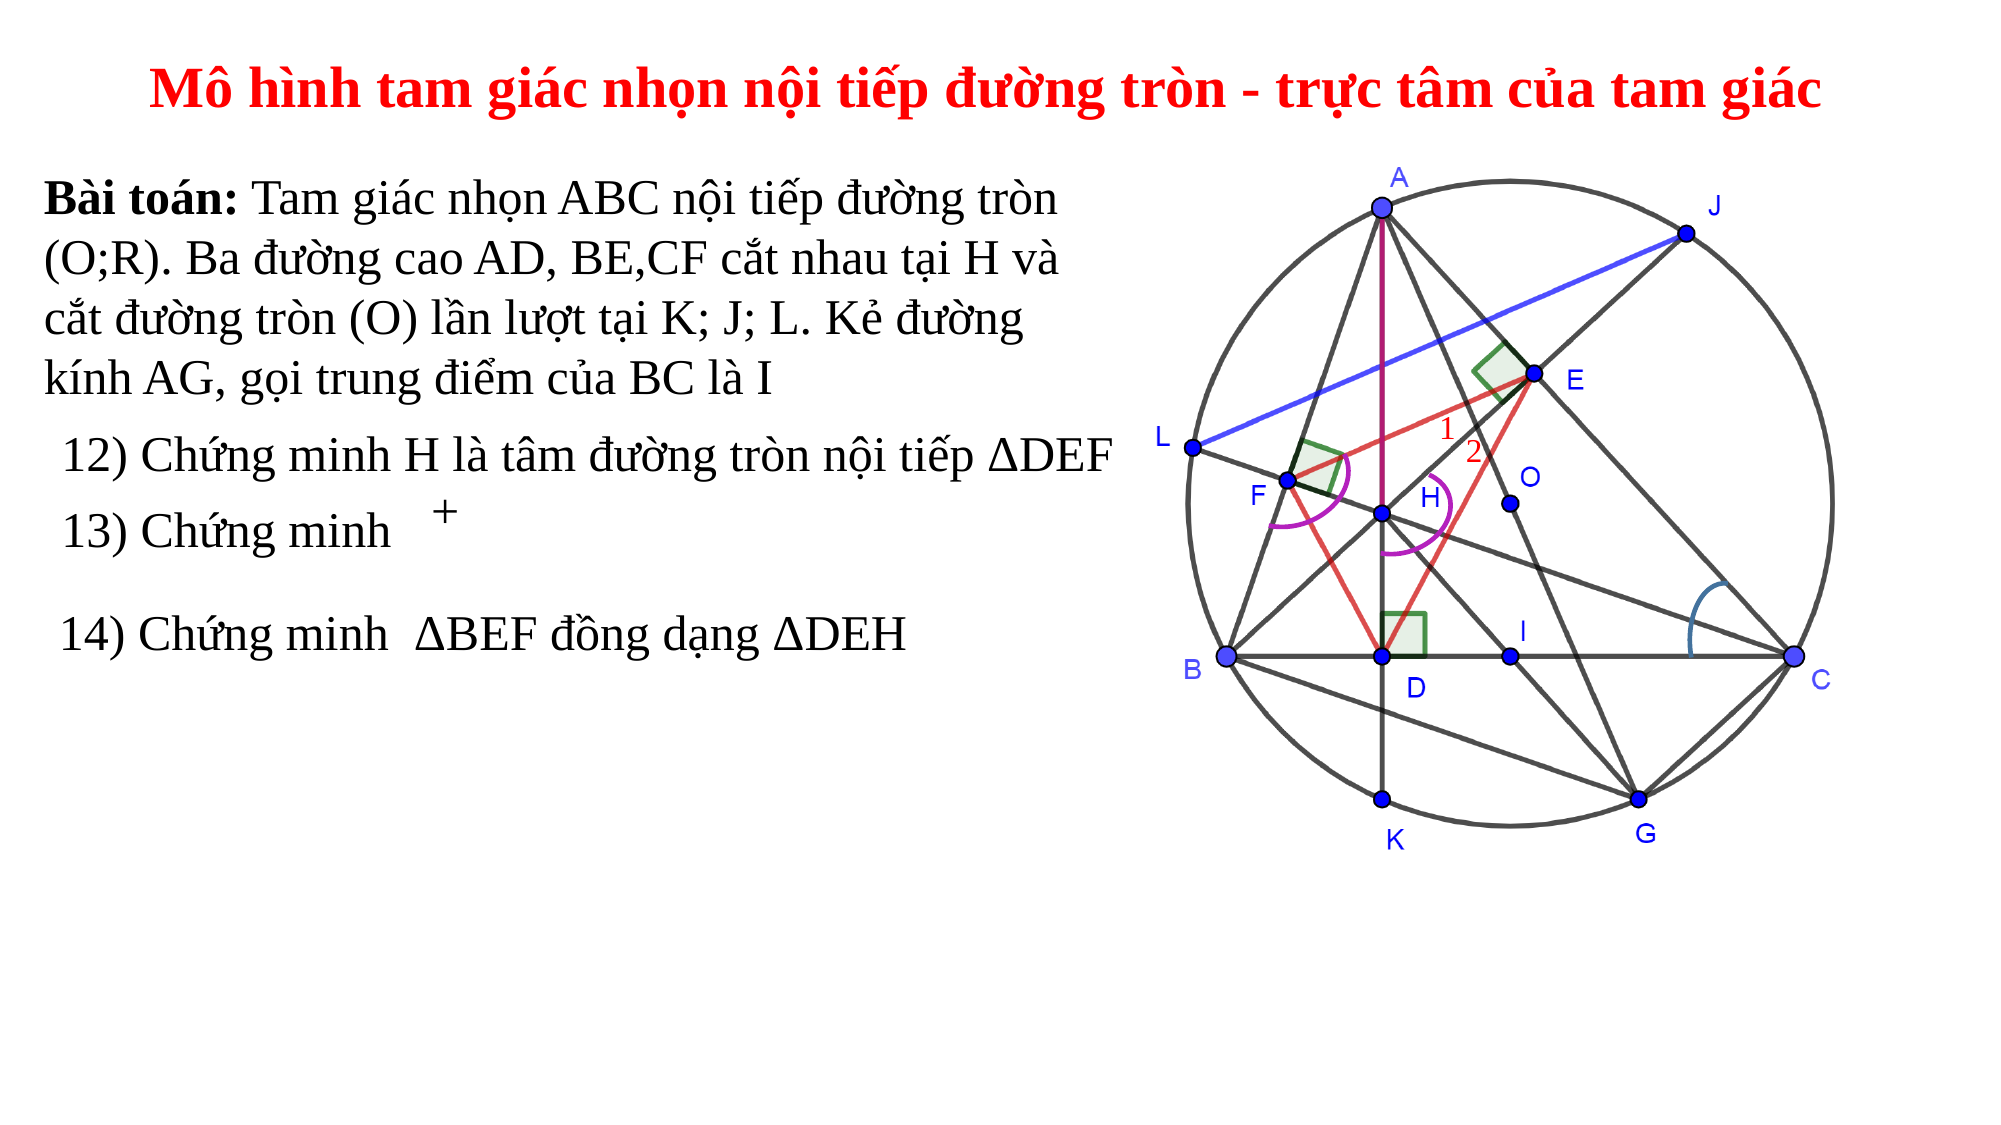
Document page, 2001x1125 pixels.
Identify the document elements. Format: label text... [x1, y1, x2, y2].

text_box 13) Chứng minh [46, 490, 440, 565]
text_box Mô hình tam giác nhọn nội tiếp đường tròn - trực tâm của tam giác [134, 41, 1866, 127]
text_box 12) Chứng minh H là tâm đường tròn nội tiếp ΔDEF [46, 414, 1113, 490]
text_box Bài toán: Tam giác nhọn ABC nội tiếp đường tròn (O;R). Ba đường cao AD, BE,CF cắt nhau tại H và cắt đường tròn (O) lần lượt tại K; J; L. Kẻ đường kính AG, gọi trung điểm của BC là I [28, 157, 1113, 412]
picture [1113, 122, 1866, 870]
text_box 14) Chứng minh ΔBEF đồng dạng ΔDEH [44, 593, 1076, 669]
